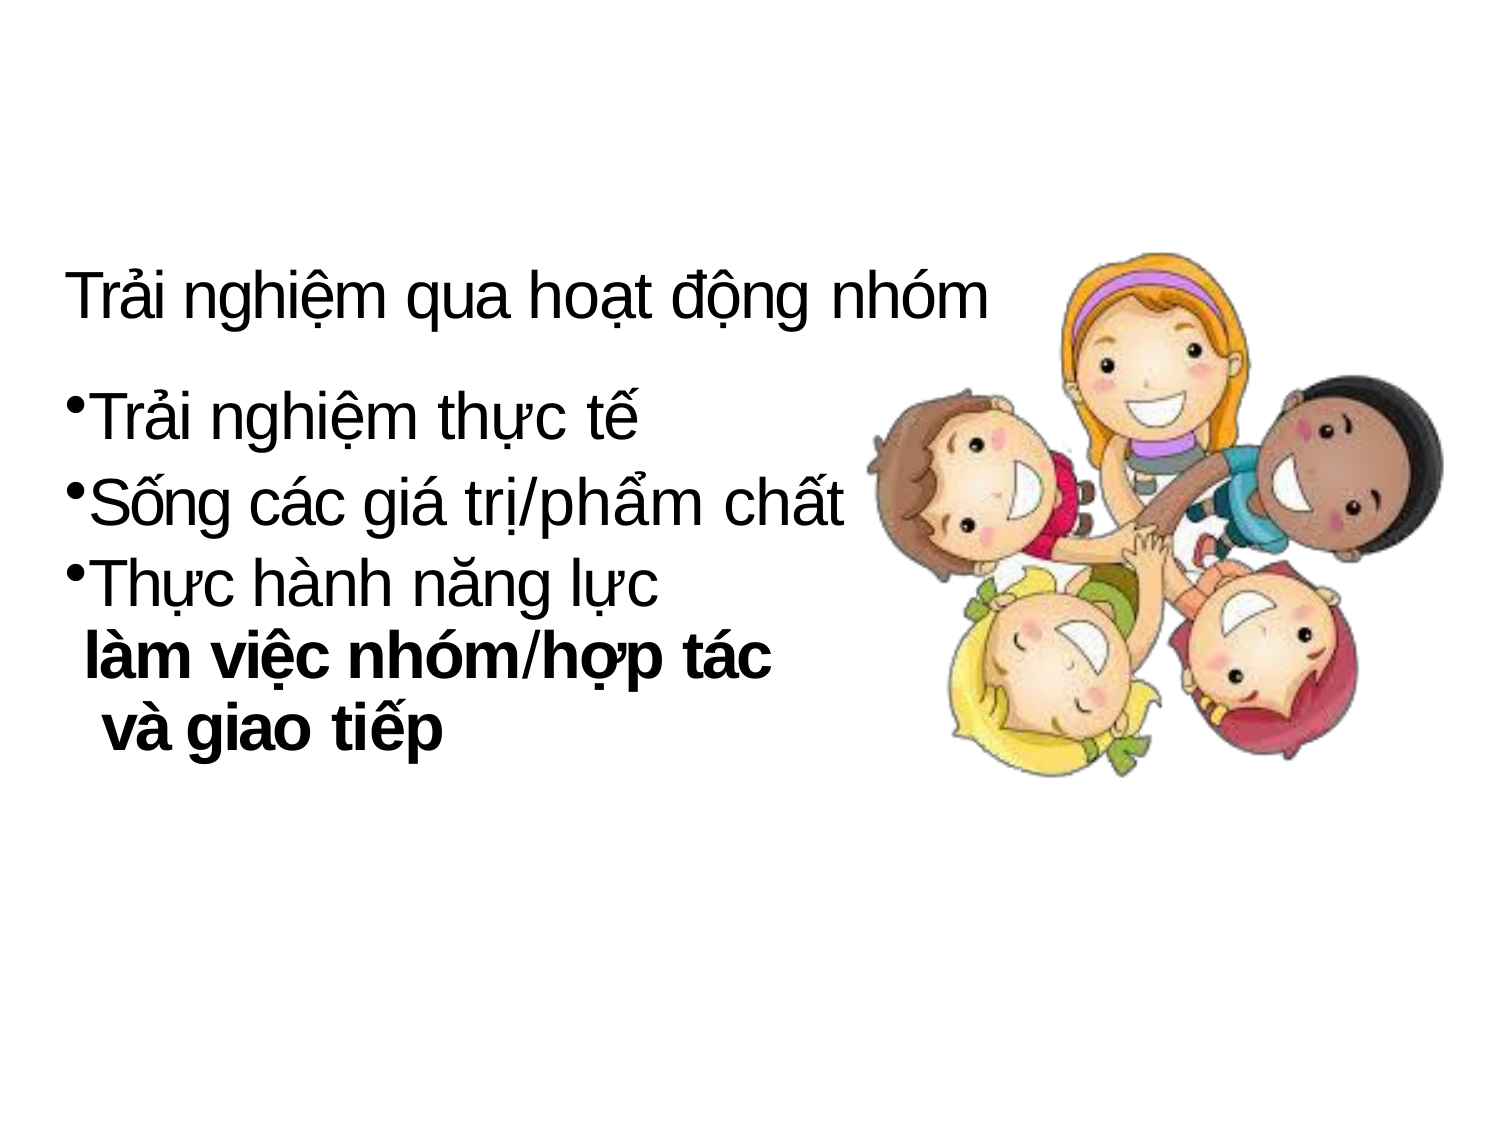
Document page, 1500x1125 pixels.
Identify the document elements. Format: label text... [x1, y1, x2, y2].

text_box Trải nghiệm qua hoạt động nhóm Trải nghiệm thực tế Sống các giá trị/phẩm chất Thực hành năng lực làm việc nhóm/hợp tác và giao tiếp [62, 249, 863, 765]
text_box [863, 249, 1449, 783]
